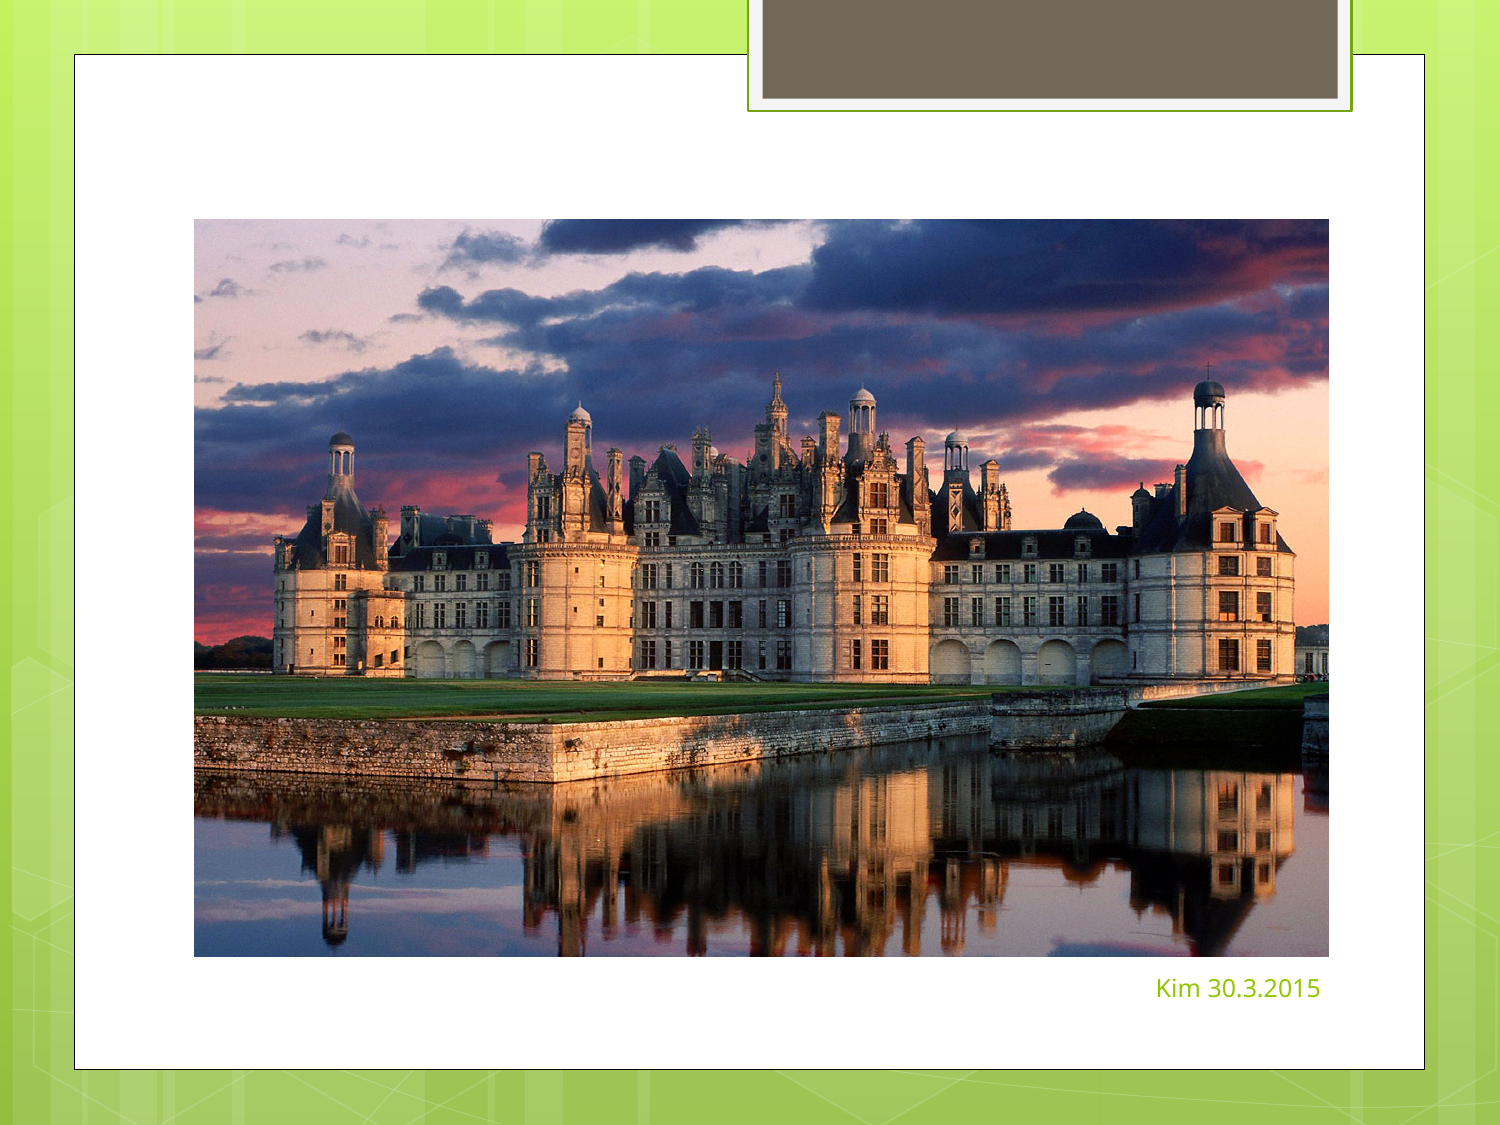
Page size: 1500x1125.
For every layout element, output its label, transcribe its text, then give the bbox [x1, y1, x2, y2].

title C [0, 255, 188, 443]
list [194, 219, 1329, 957]
footer Kim 30.3.2015 [761, 960, 1336, 1020]
